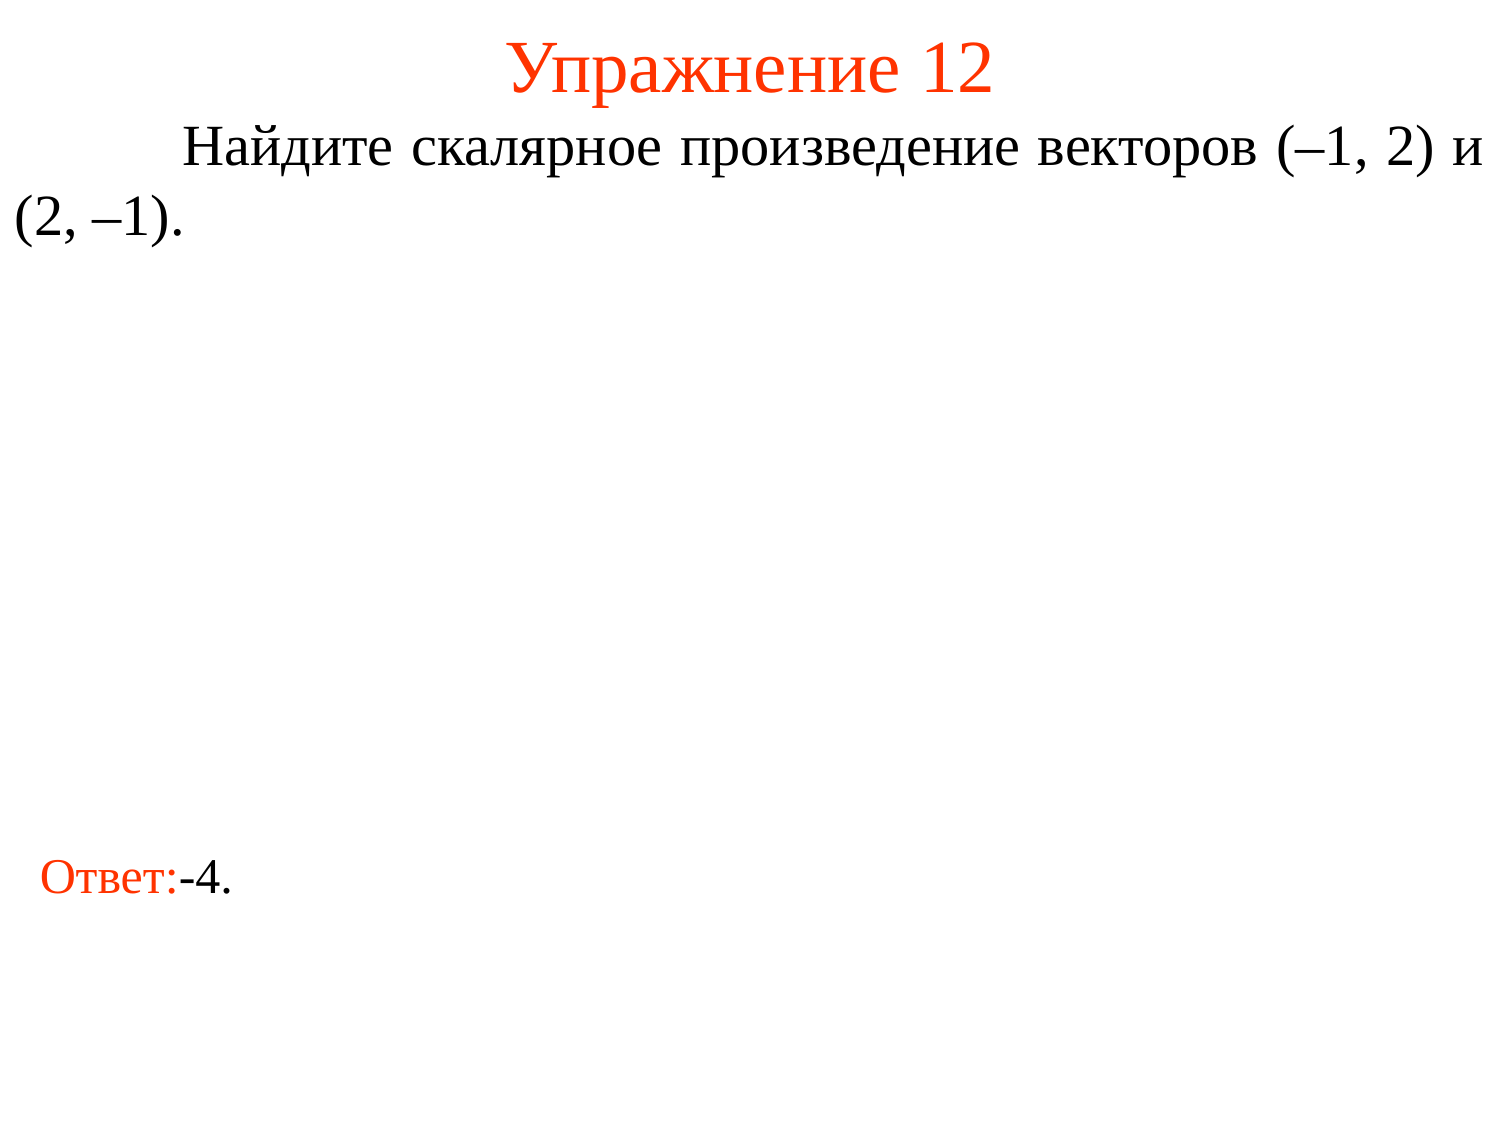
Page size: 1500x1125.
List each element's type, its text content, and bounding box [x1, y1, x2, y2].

title Упражнение 12 [112, 24, 1388, 100]
